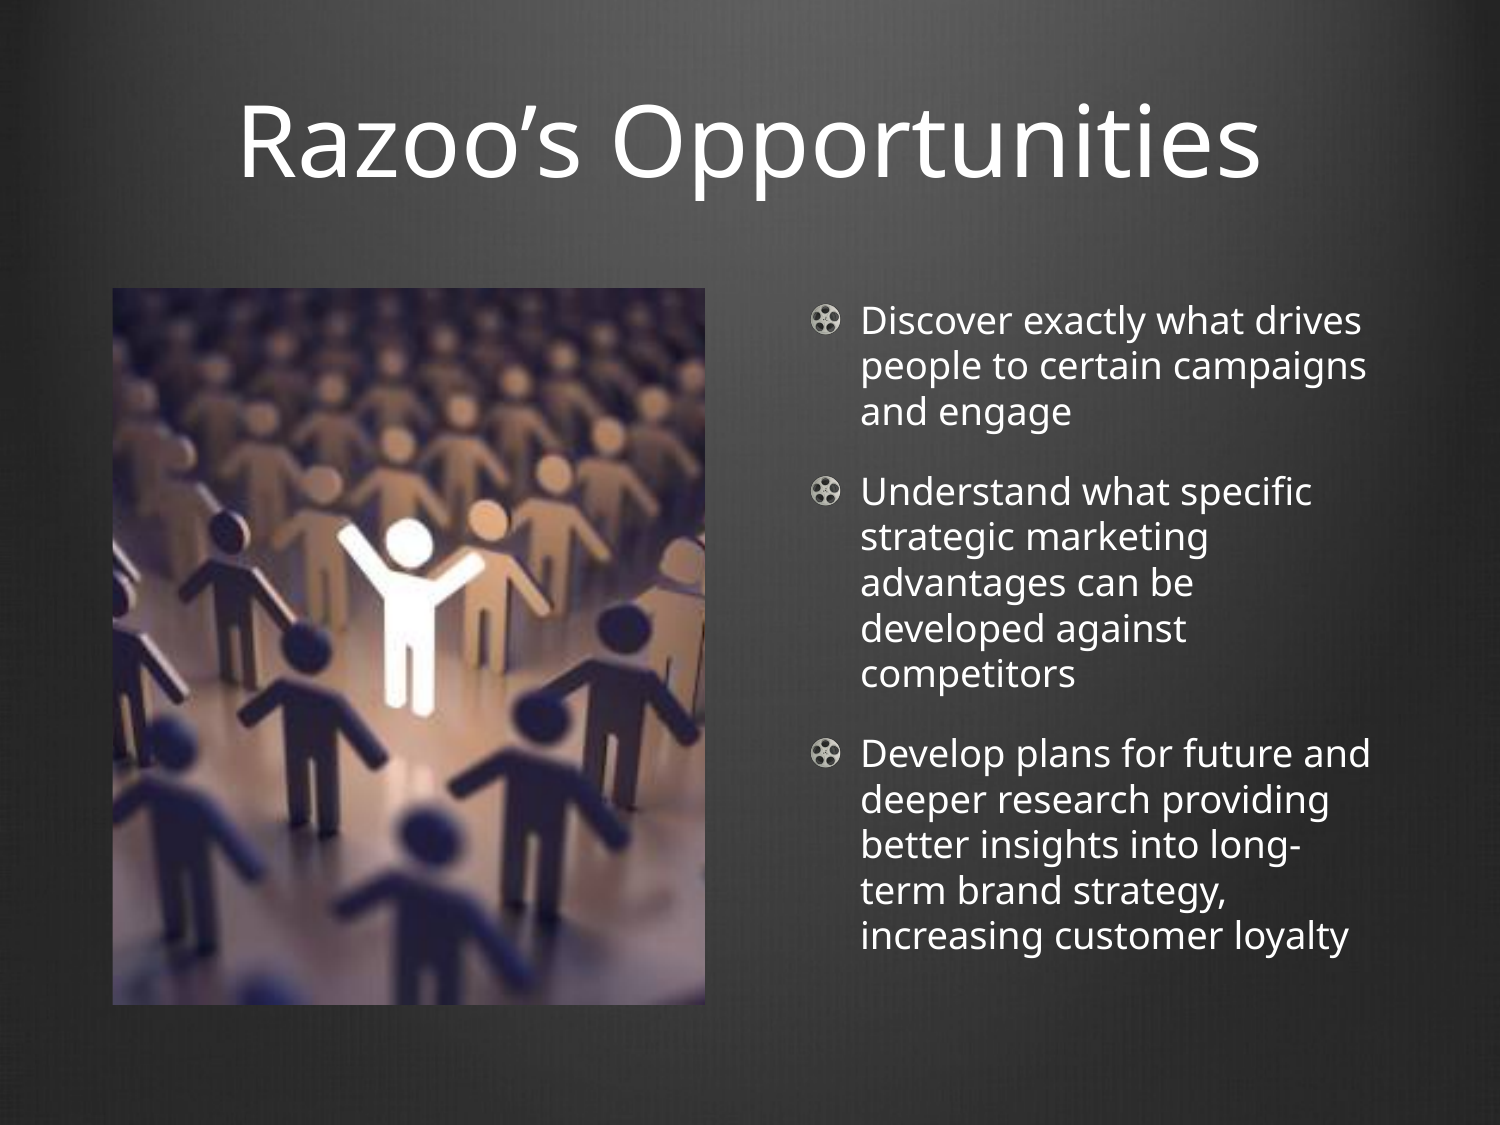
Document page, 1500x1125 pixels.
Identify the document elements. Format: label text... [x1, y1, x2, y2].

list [112, 288, 705, 1005]
picture [809, 302, 842, 336]
picture [809, 474, 842, 507]
picture [809, 736, 842, 769]
list Discover exactly what drives people to certain campaigns and engage Understand what specific strategic marketing advantages can be developed against competitors Develop plans for future and deeper research providing better insights into long-term brand strategy, increasing customer loyalty [794, 288, 1388, 1005]
title Razoo’s Opportunities [112, 19, 1388, 255]
